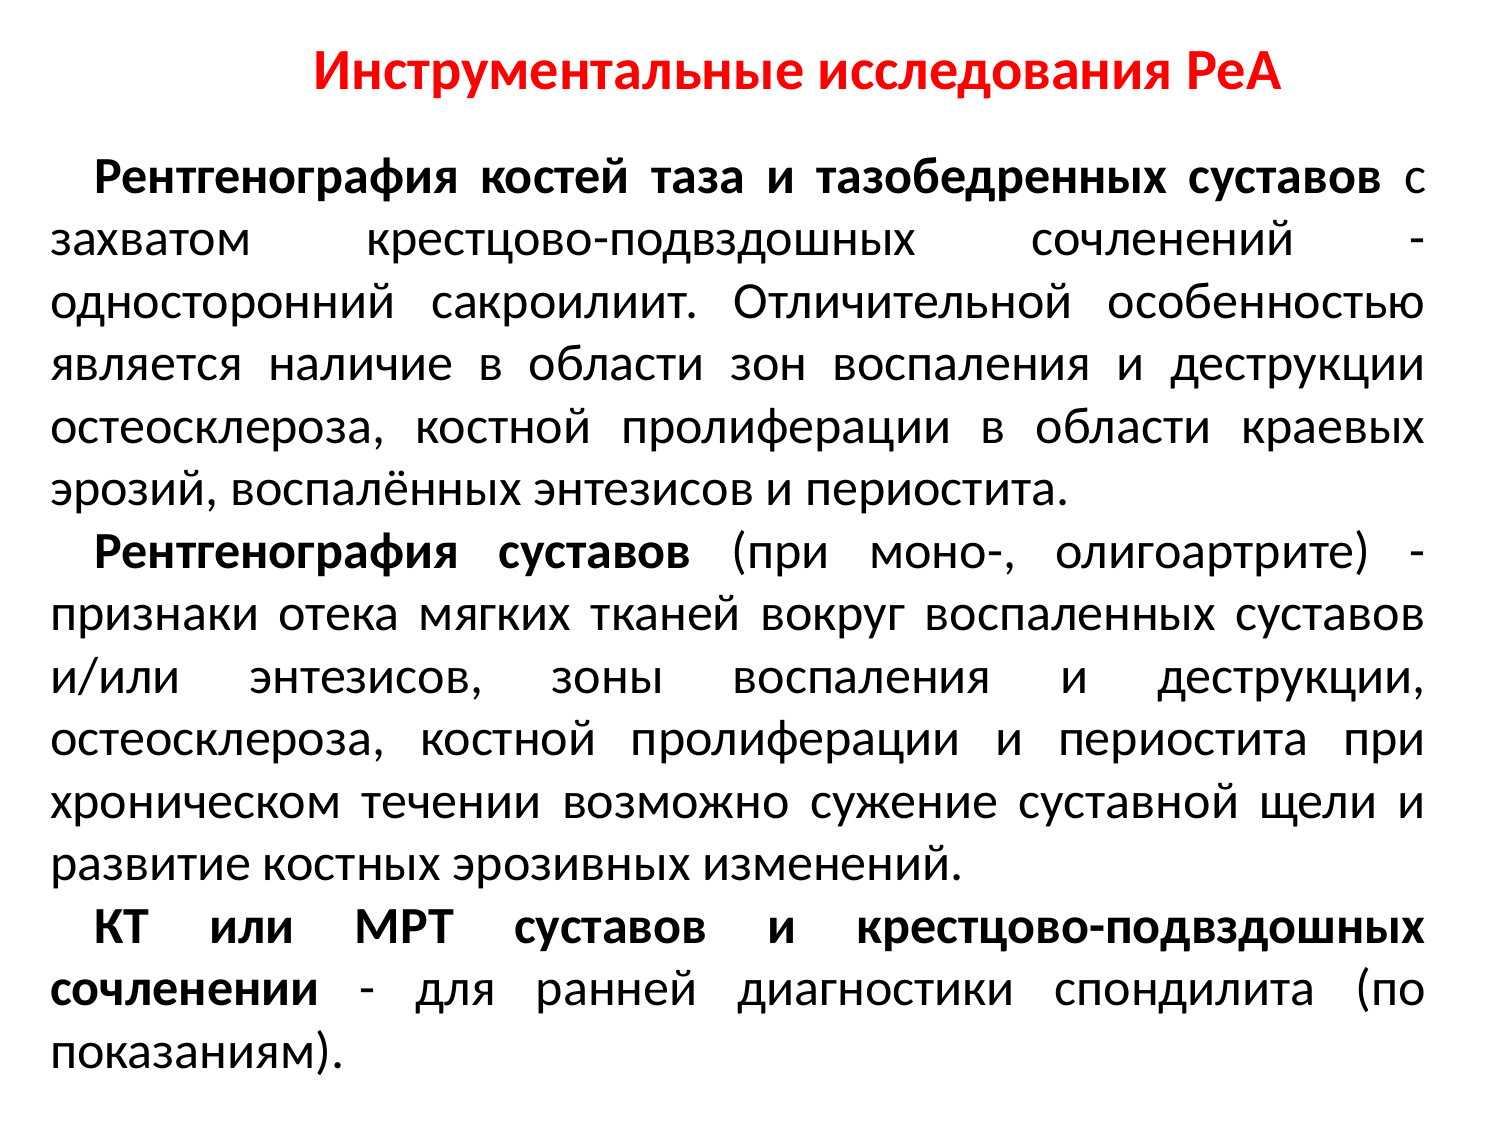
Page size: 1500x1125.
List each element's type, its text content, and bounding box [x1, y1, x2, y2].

text_box Рентгенография костей таза и тазобедренных суставов с захватом крестцово-подвздошных сочленений - односторонний сакроилиит. Отличительной особенностью является наличие в области зон воспаления и деструкции остеосклероза, костной пролиферации в области краевых эрозий, воспалённых энтезисов и периостита. Рентгенография суставов (при моно-, олигоартрите) - признаки отека мягких тканей вокруг воспаленных суставов и/или энтезисов, зоны воспаления и деструкции, остеосклероза, костной пролиферации и периостита при хроническом течении возможно сужение суставной щели и развитие костных эрозивных изменений. КТ или МРТ суставов и крестцово-подвздошных сочленении - для ранней диагностики спондилита (по показаниям). [35, 133, 1442, 1086]
text_box Инструментальные исследования РеА [298, 23, 1310, 109]
